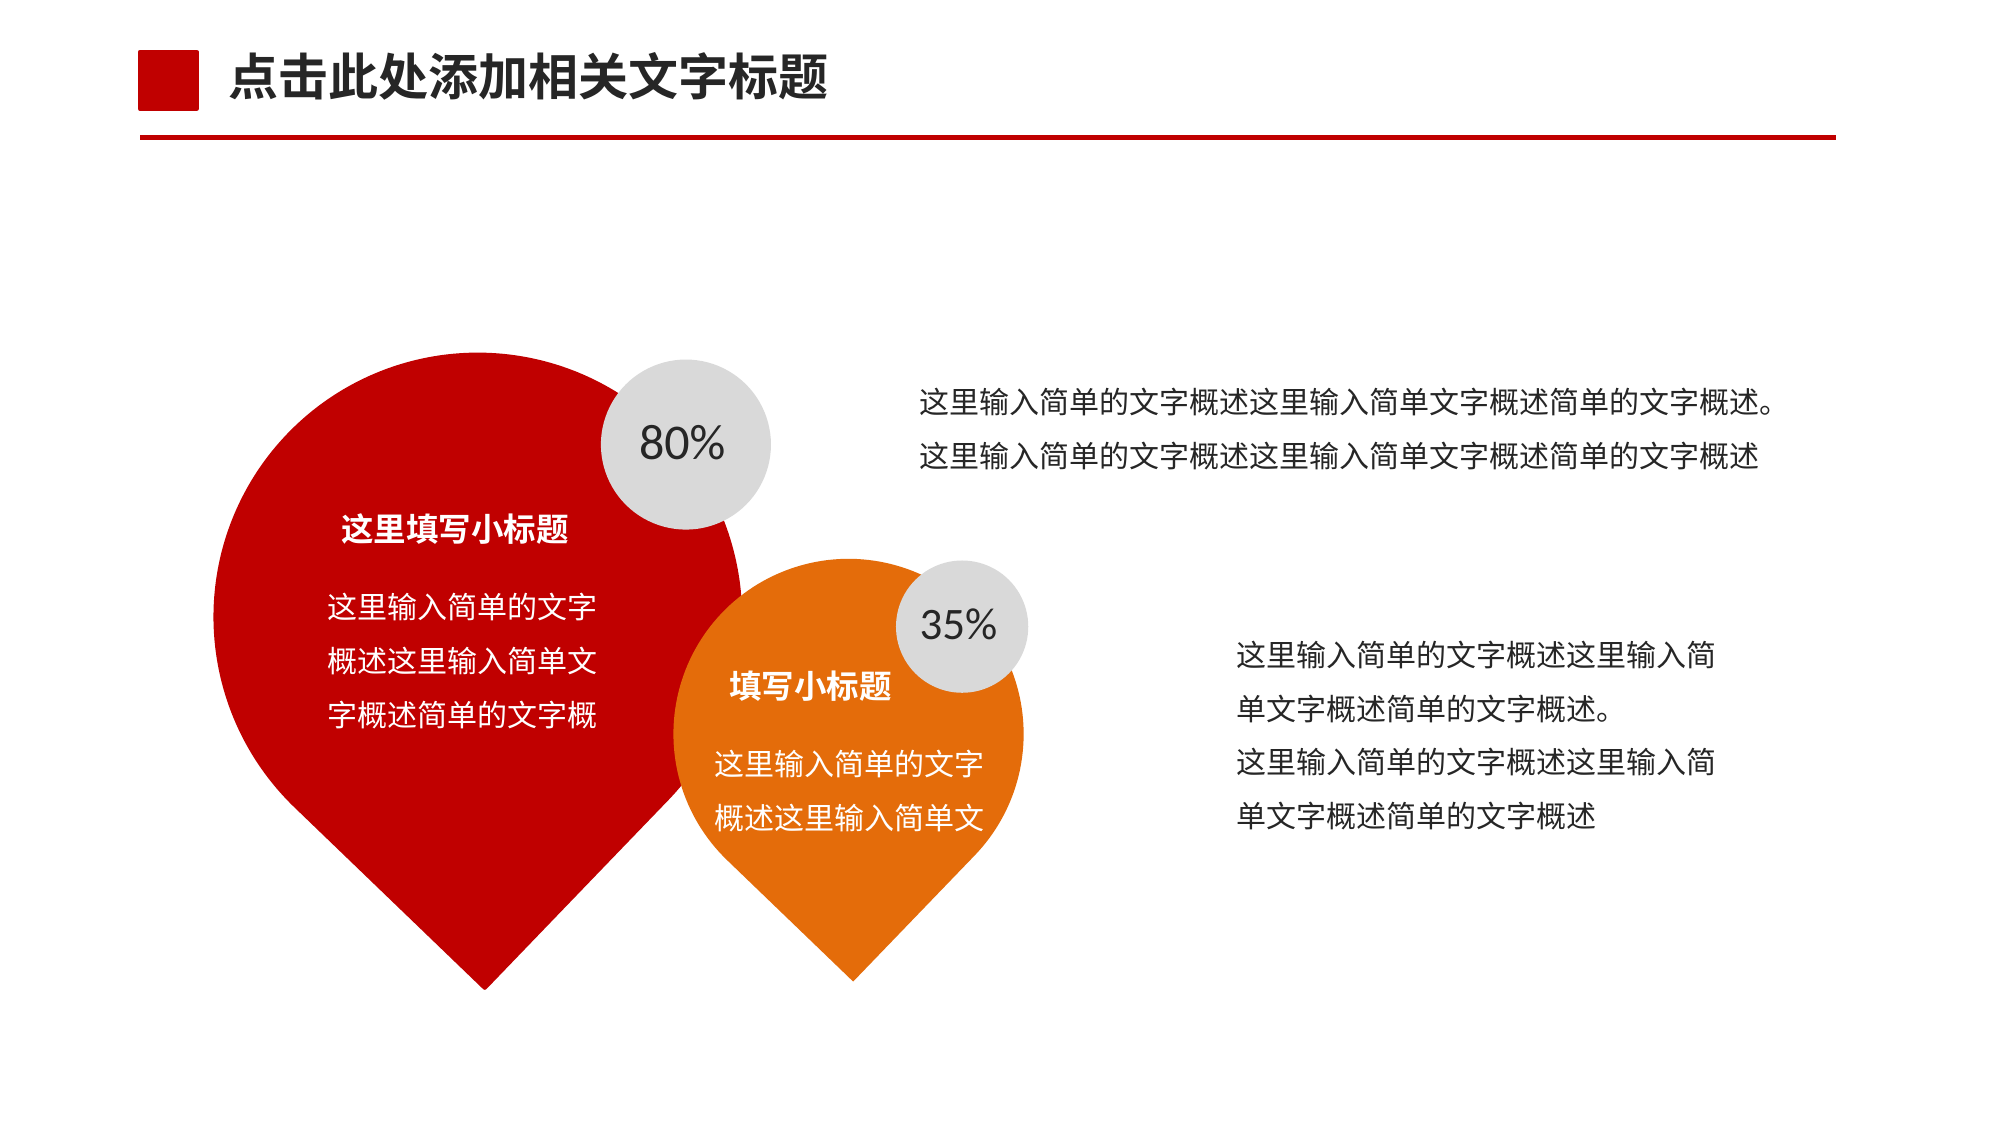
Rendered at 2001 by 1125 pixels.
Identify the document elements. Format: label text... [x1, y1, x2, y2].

text_box 80% [624, 402, 741, 477]
text_box 点击此处添加相关文字标题 [213, 37, 844, 113]
text_box [712, 847, 986, 984]
text_box 35% [904, 587, 1013, 656]
text_box [598, 357, 774, 532]
text_box 这里输入简单的文字 概述这里输入简单文 [690, 715, 1030, 847]
text_box [989, 671, 1025, 715]
text_box 这里输入简单的文字概述这里输入简单文字概述简单的文字概述。 这里输入简单的文字概述这里输入简单文字概述简单的文字概述 [1212, 606, 1771, 846]
text_box [671, 556, 921, 814]
text_box 这里输入简单的文字 概述这里输入简单文 字概述简单的文字概 [303, 558, 642, 744]
text_box [893, 590, 904, 652]
text_box [213, 352, 741, 990]
text_box [906, 558, 1031, 690]
text_box 这里输入简单的文字概述这里输入简单文字概述简单的文字概述。 这里输入简单的文字概述这里输入简单文字概述简单的文字概述 [895, 353, 1837, 486]
text_box 这里填写小标题 [317, 495, 601, 560]
text_box [138, 50, 199, 111]
text_box 填写小标题 [705, 652, 989, 717]
